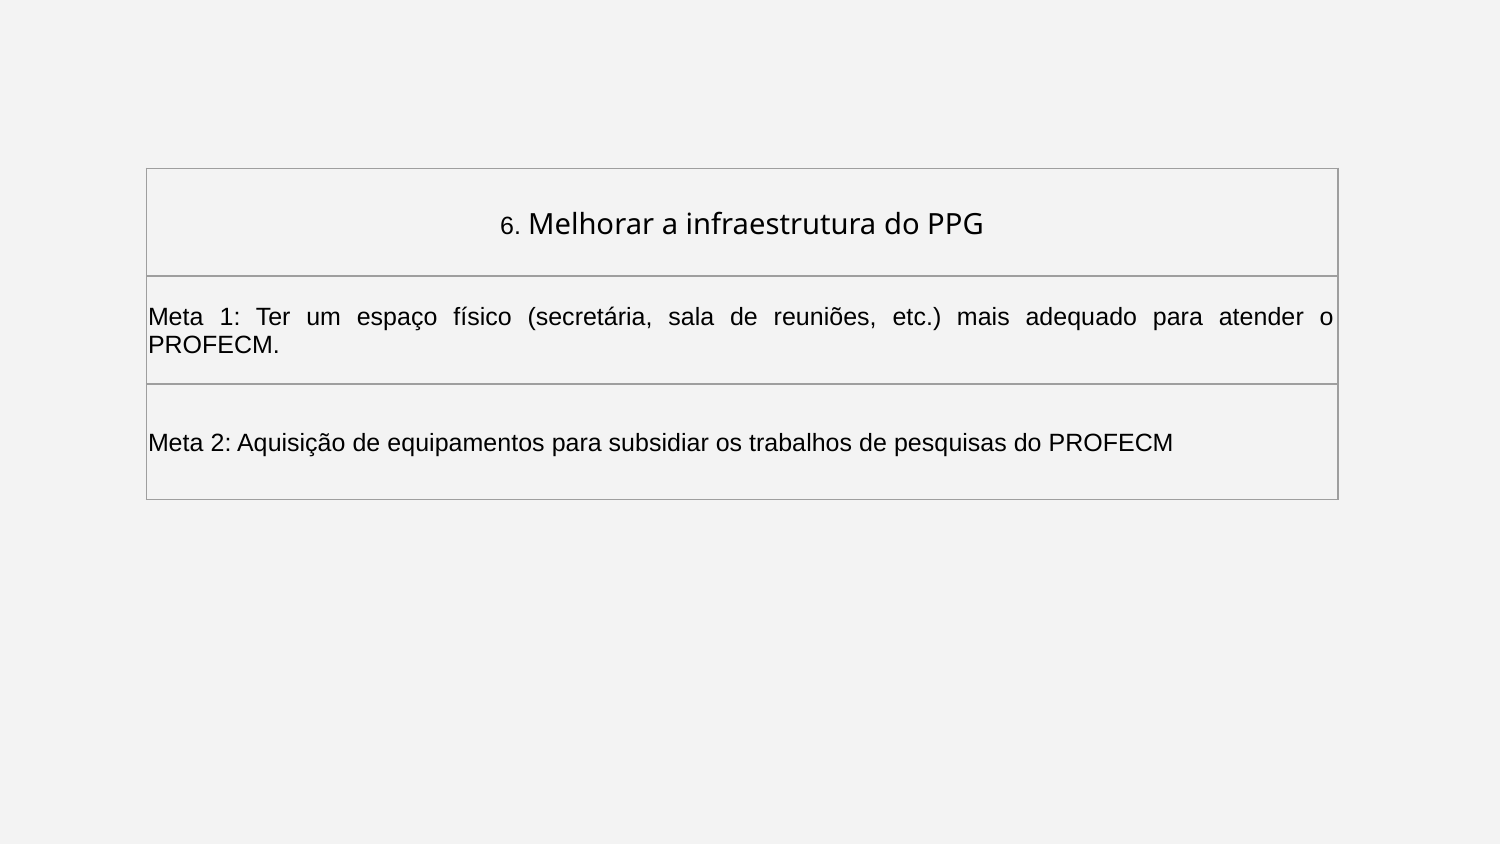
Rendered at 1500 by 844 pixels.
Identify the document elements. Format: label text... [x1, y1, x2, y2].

table_cell Meta 1: Ter um espaço físico (secretária, sala de reuniões, etc.) mais adequado para atender o PROFECM. [147, 277, 1337, 383]
table_header 6. Melhorar a infraestrutura do PPG [147, 169, 1337, 275]
table_cell Meta 2: Aquisição de equipamentos para subsidiar os trabalhos de pesquisas do PROFECM [147, 385, 1337, 499]
